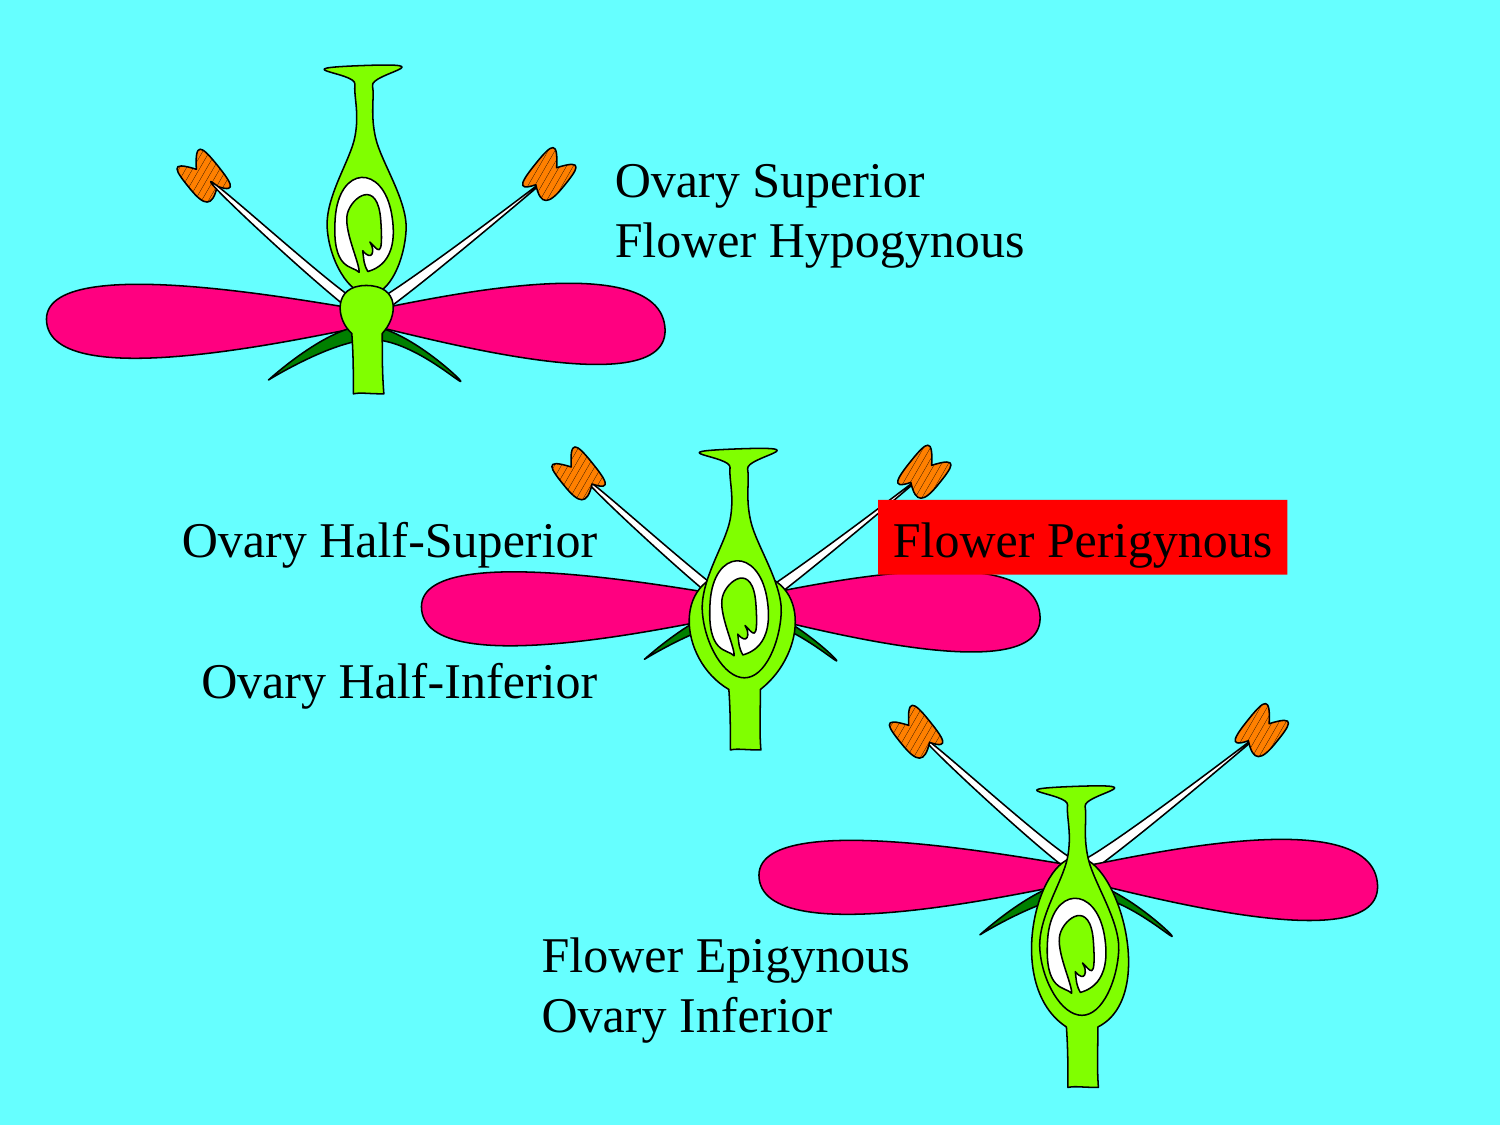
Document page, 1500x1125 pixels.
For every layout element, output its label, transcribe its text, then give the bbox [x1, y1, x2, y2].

text_box Flower Epigynous Ovary Inferior [526, 915, 749, 1050]
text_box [749, 695, 1388, 1088]
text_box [37, 62, 675, 413]
text_box Ovary Superior Flower Hypogynous [675, 140, 1040, 275]
text_box Ovary Half-Superior [167, 499, 412, 575]
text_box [412, 437, 1050, 750]
text_box Ovary Half-Inferior [186, 641, 412, 717]
text_box Flower Perigynous [1050, 499, 1288, 575]
